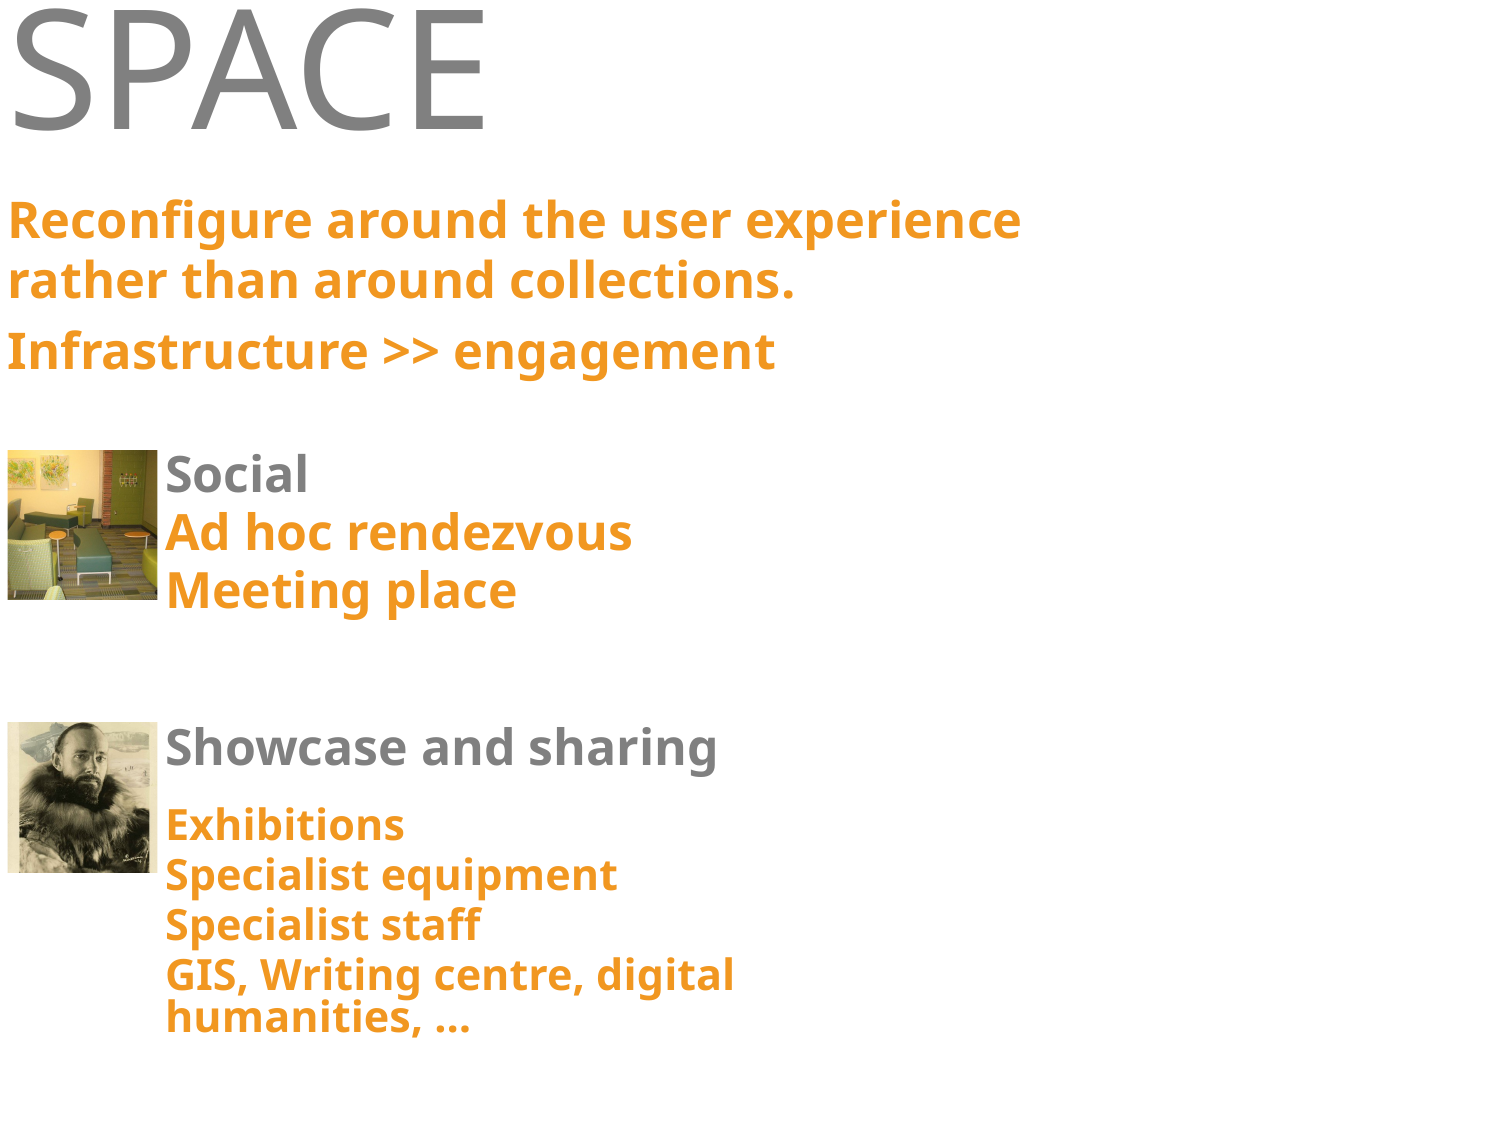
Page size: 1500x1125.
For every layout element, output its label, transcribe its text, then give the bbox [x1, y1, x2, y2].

picture [7, 722, 158, 873]
subtitle Reconfigure around the user experience rather than around collections. Infrastructure >> engagement [0, 179, 1400, 388]
picture [7, 449, 158, 601]
list Exhibitions Specialist equipment Specialist staff GIS, Writing centre, digital humanities, … [150, 800, 863, 1050]
list Ad hoc rendezvous Meeting place [150, 502, 738, 628]
list Social [150, 435, 738, 502]
title Space [0, 0, 1500, 165]
list Showcase and sharing [150, 707, 738, 783]
